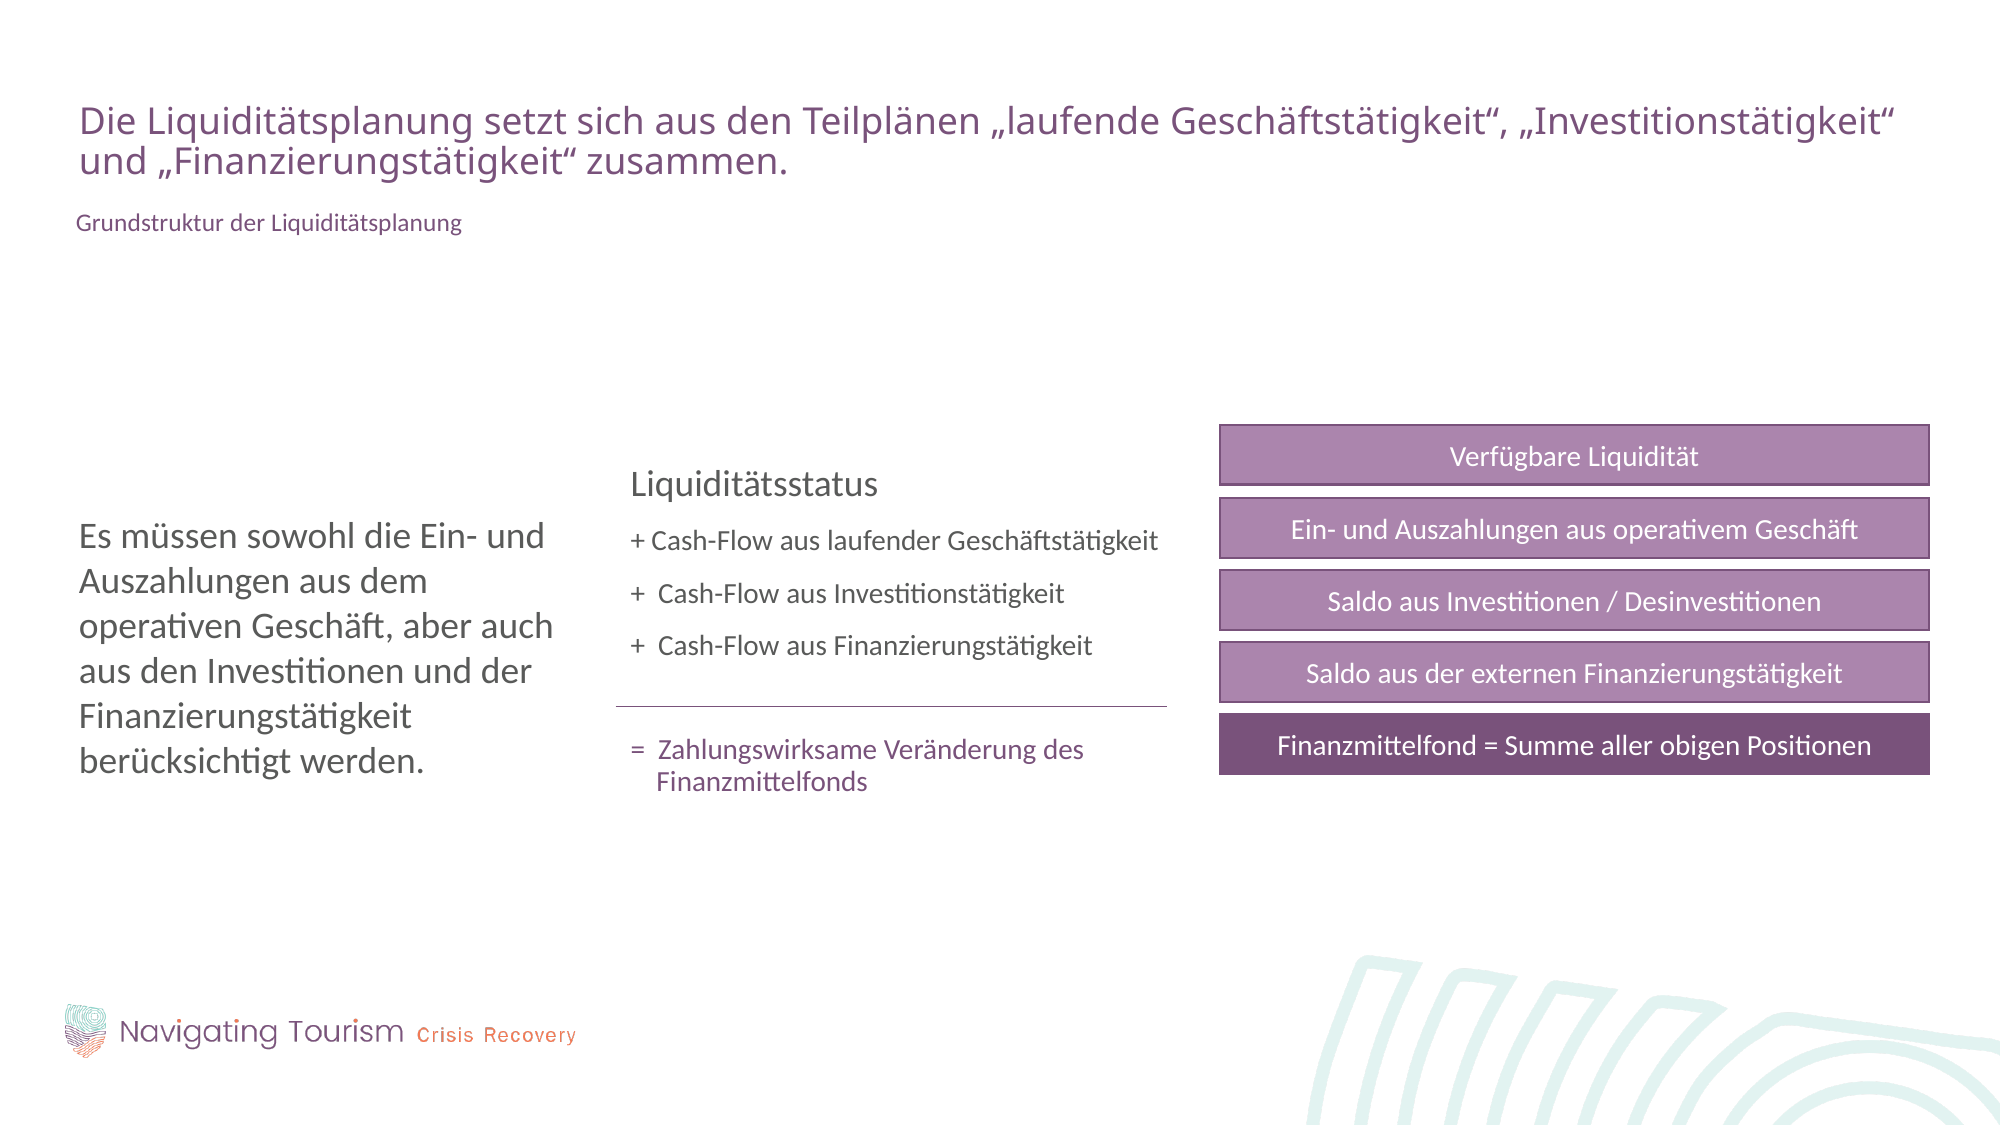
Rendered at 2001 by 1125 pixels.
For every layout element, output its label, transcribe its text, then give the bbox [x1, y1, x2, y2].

picture [65, 1025, 111, 1061]
text_box Saldo aus der externen Finanzierungstätigkeit [1219, 641, 1930, 703]
list Liquiditätsstatus + Cash-Flow aus laufender Geschäftstätigkeit + Cash-Flow aus Investitionstätigkeit + Cash-Flow aus Finanzierungstätigkeit = Zahlungswirksame Veränderung des Finanzmittelfonds [615, 268, 1930, 1026]
list Die Liquiditätsplanung setzt sich aus den Teilplänen „laufende Geschäftstätigkeit“, „Investitionstätigkeit“ und „Finanzierungstätigkeit“ zusammen. [63, 94, 1946, 191]
picture [112, 1025, 577, 1056]
text_box Finanzmittelfond = Summe aller obigen Positionen [1219, 713, 1930, 775]
list Grundstruktur der Liquiditätsplanung [60, 202, 1946, 245]
text_box Verfügbare Liquidität [1219, 424, 1930, 486]
text_box Saldo aus Investitionen / Desinvestitionen [1219, 569, 1930, 631]
picture [1298, 955, 2000, 1125]
text_box Ein- und Auszahlungen aus operativem Geschäft [1219, 497, 1930, 559]
list Es müssen sowohl die Ein- und Auszahlungen aus dem operativen Geschäft, aber auch aus den Investitionen und der Finanzierungstätigkeit berücksichtigt werden. [63, 268, 588, 1025]
